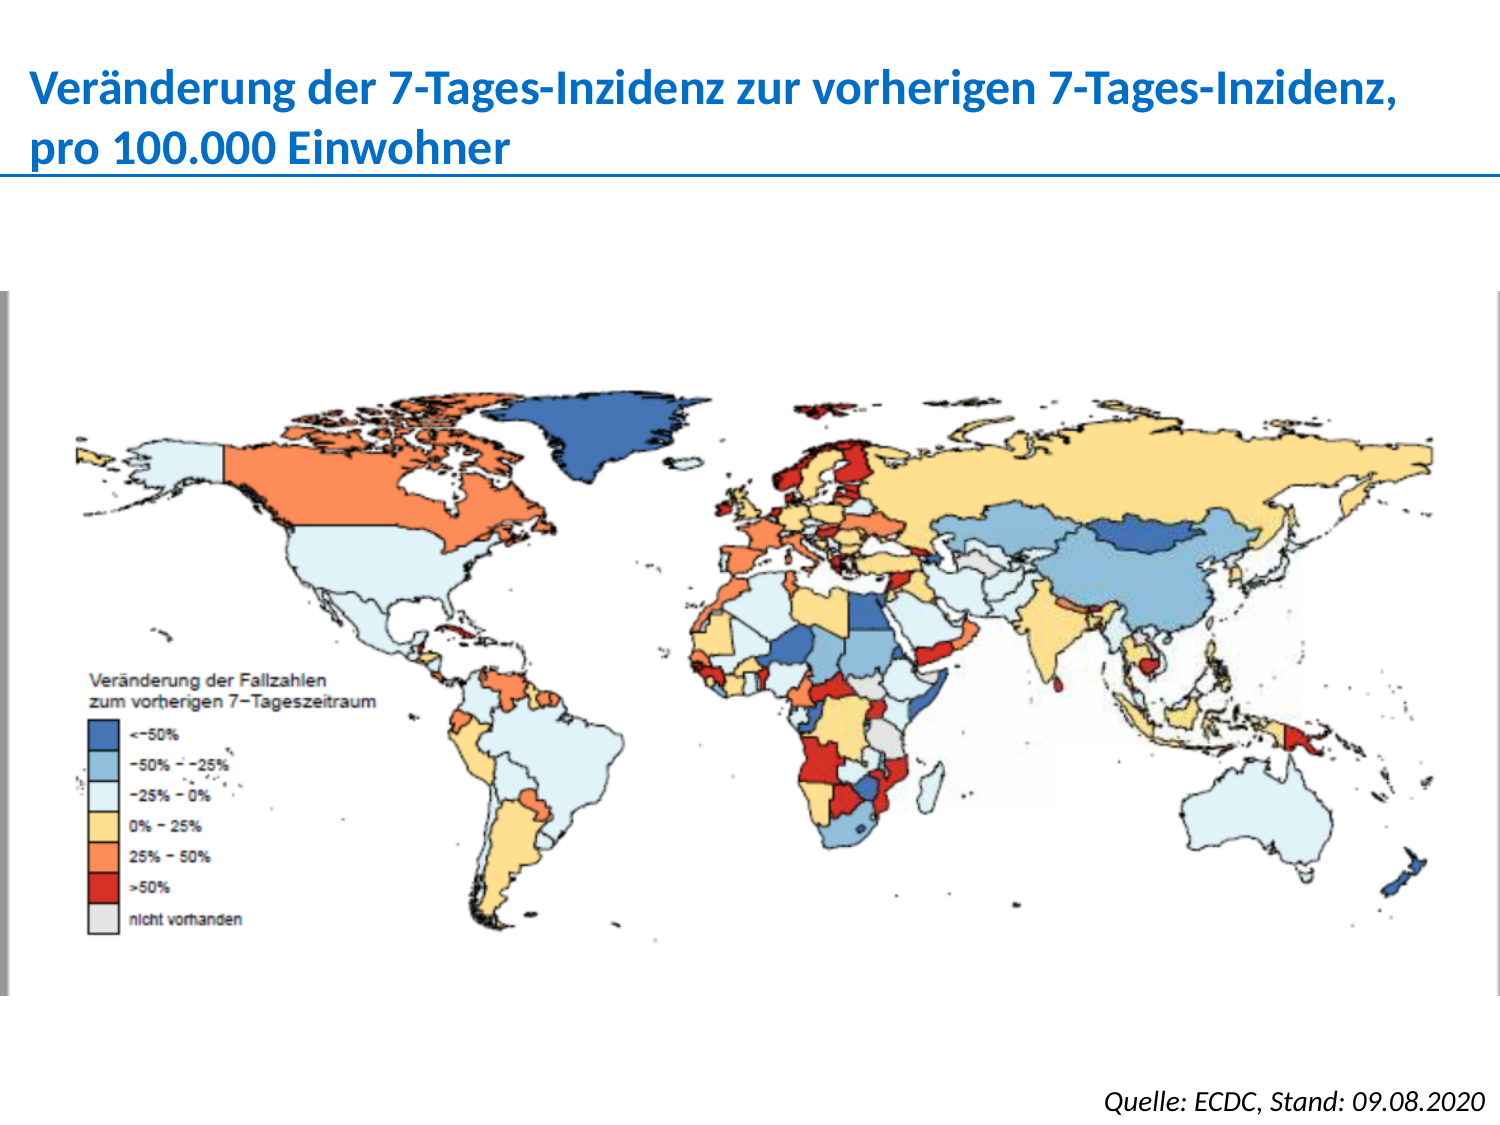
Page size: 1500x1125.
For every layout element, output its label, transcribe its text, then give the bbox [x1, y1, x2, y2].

text_box Veränderung der 7-Tages-Inzidenz zur vorherigen 7-Tages-Inzidenz, pro 100.000 Einwohner [29, 54, 1474, 174]
picture [0, 291, 1500, 996]
text_box Quelle: ECDC, Stand: 09.08.2020 [968, 1074, 1500, 1125]
